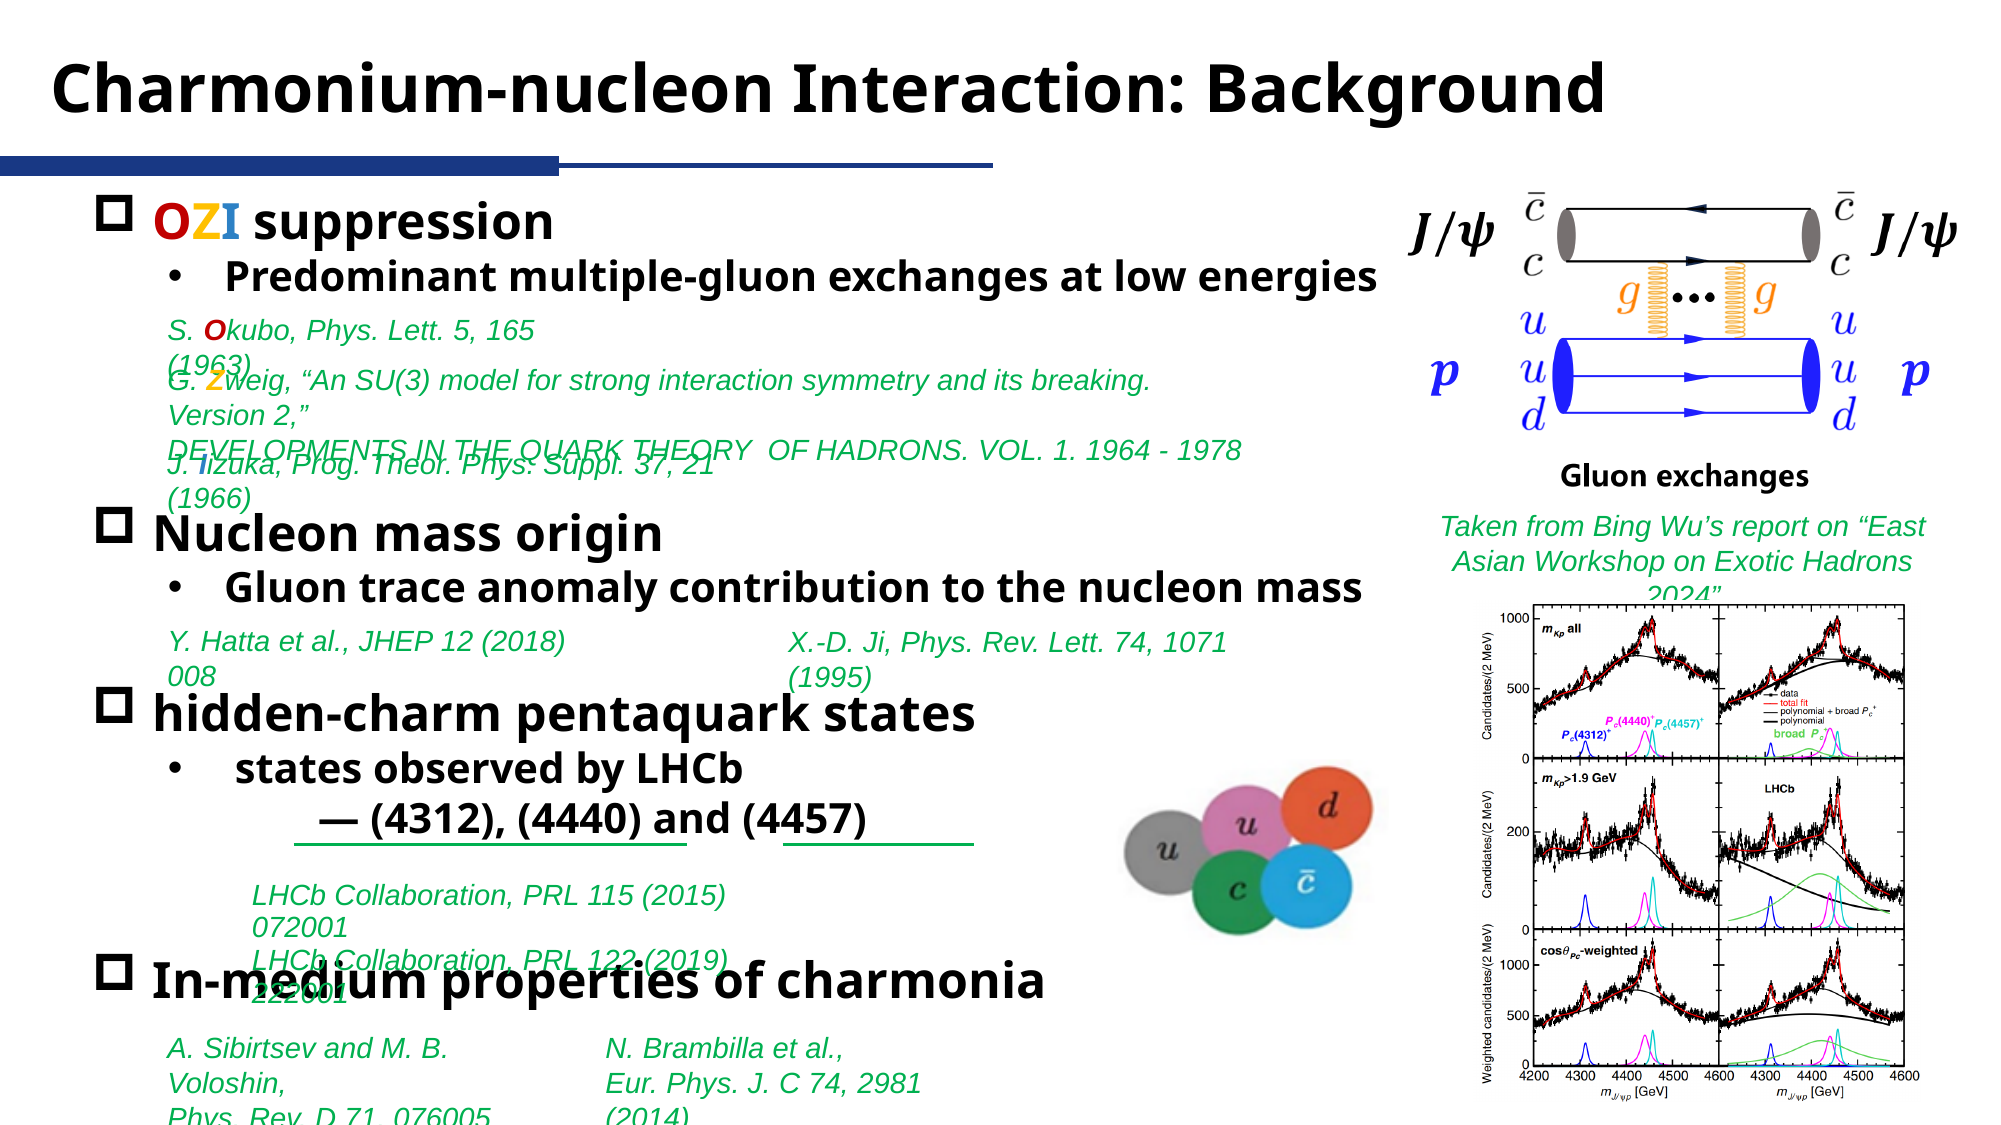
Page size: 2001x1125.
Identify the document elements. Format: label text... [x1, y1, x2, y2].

picture [1402, 183, 1964, 500]
text_box G. Zweig, “An SU(3) model for strong interaction symmetry and its breaking. Version 2,” DEVELOPMENTS IN THE QUARK THEORY OF HADRONS. VOL. 1. 1964 - 1978 [152, 353, 1268, 474]
picture [1110, 759, 1389, 945]
text_box Charmonium-nucleon Interaction: Background [35, 50, 1849, 133]
text_box OZI suppression Predominant multiple-gluon exchanges at low energies [78, 182, 1655, 308]
table_header LHCb Collaboration, PRL 115 (2015) 072001 LHCb Collaboration, PRL 122 (2019) 222001 [237, 866, 847, 941]
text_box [78, 493, 1655, 666]
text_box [78, 941, 1159, 1108]
text_box J. Iizuka, Prog. Theor. Phys. Suppl. 37, 21 (1966) [152, 474, 795, 493]
text_box Taken from Bing Wu’s report on “East Asian Workshop on Exotic Hadrons 2024” [1655, 499, 1969, 620]
picture [1473, 600, 1921, 1103]
text_box S. Okubo, Phys. Lett. 5, 165 (1963) [152, 304, 604, 353]
